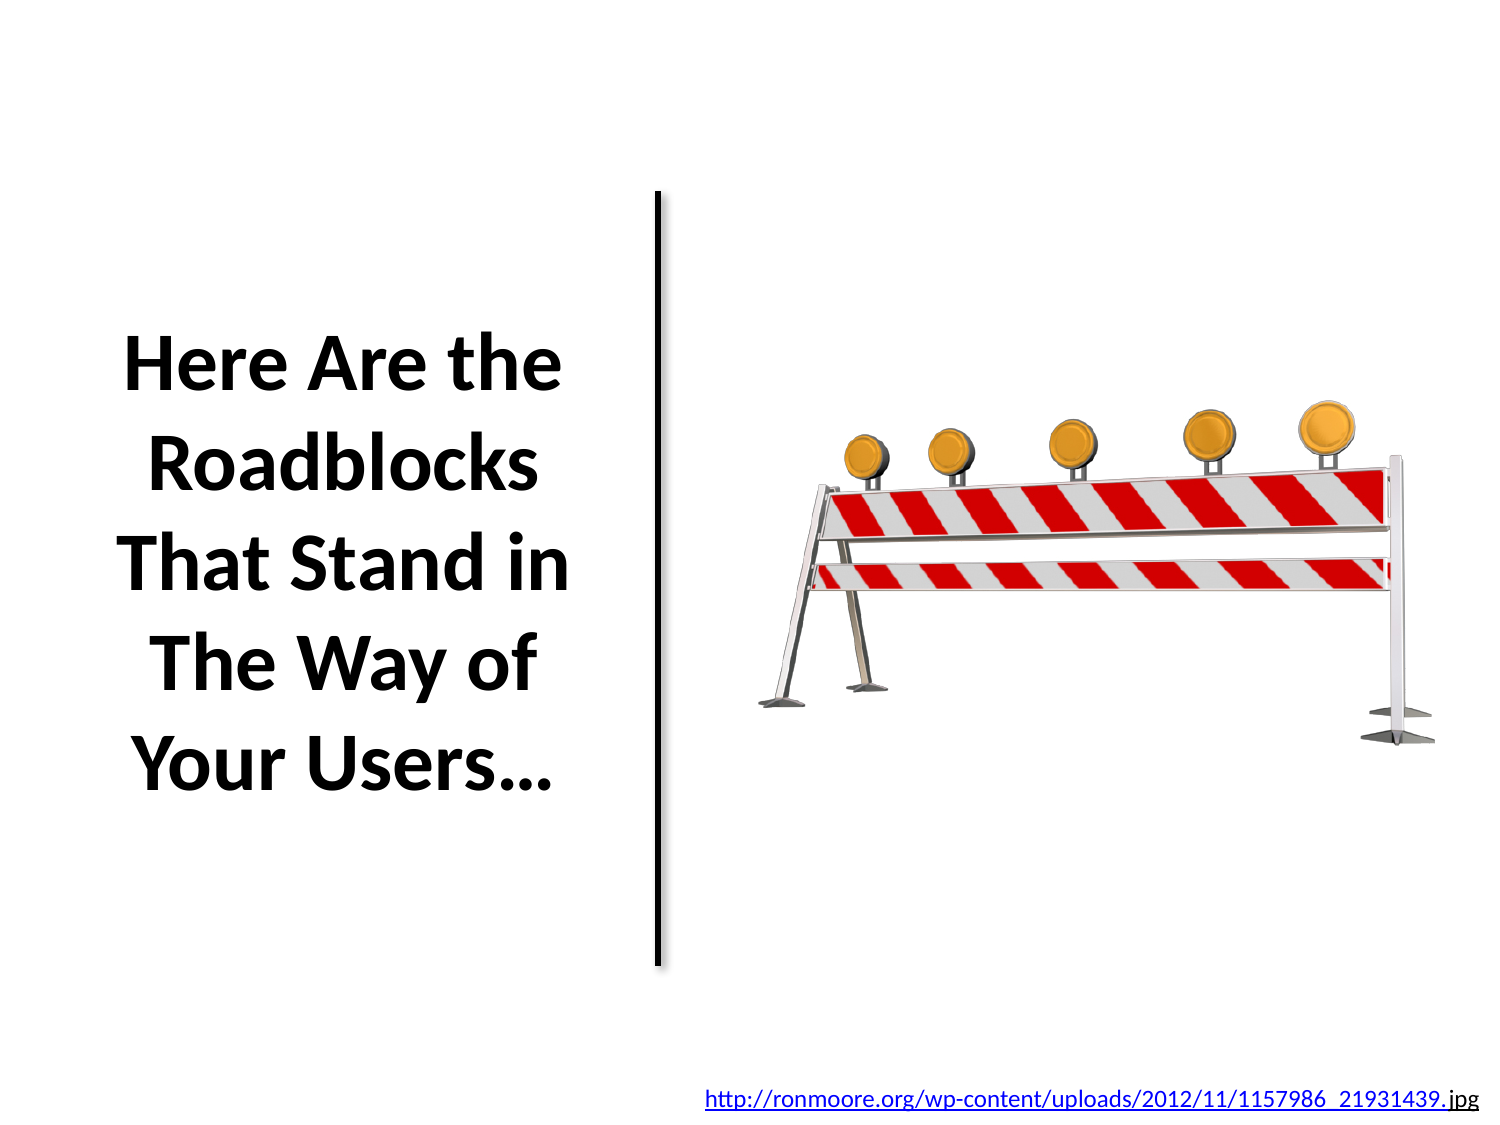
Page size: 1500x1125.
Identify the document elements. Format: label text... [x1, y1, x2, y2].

text_box http://ronmoore.org/wp-content/uploads/2012/11/1157986_21931439.jpg [660, 1074, 1500, 1120]
picture [746, 379, 1449, 763]
title Here Are the Roadblocks That Stand in The Way of Your Users… [75, 132, 613, 983]
